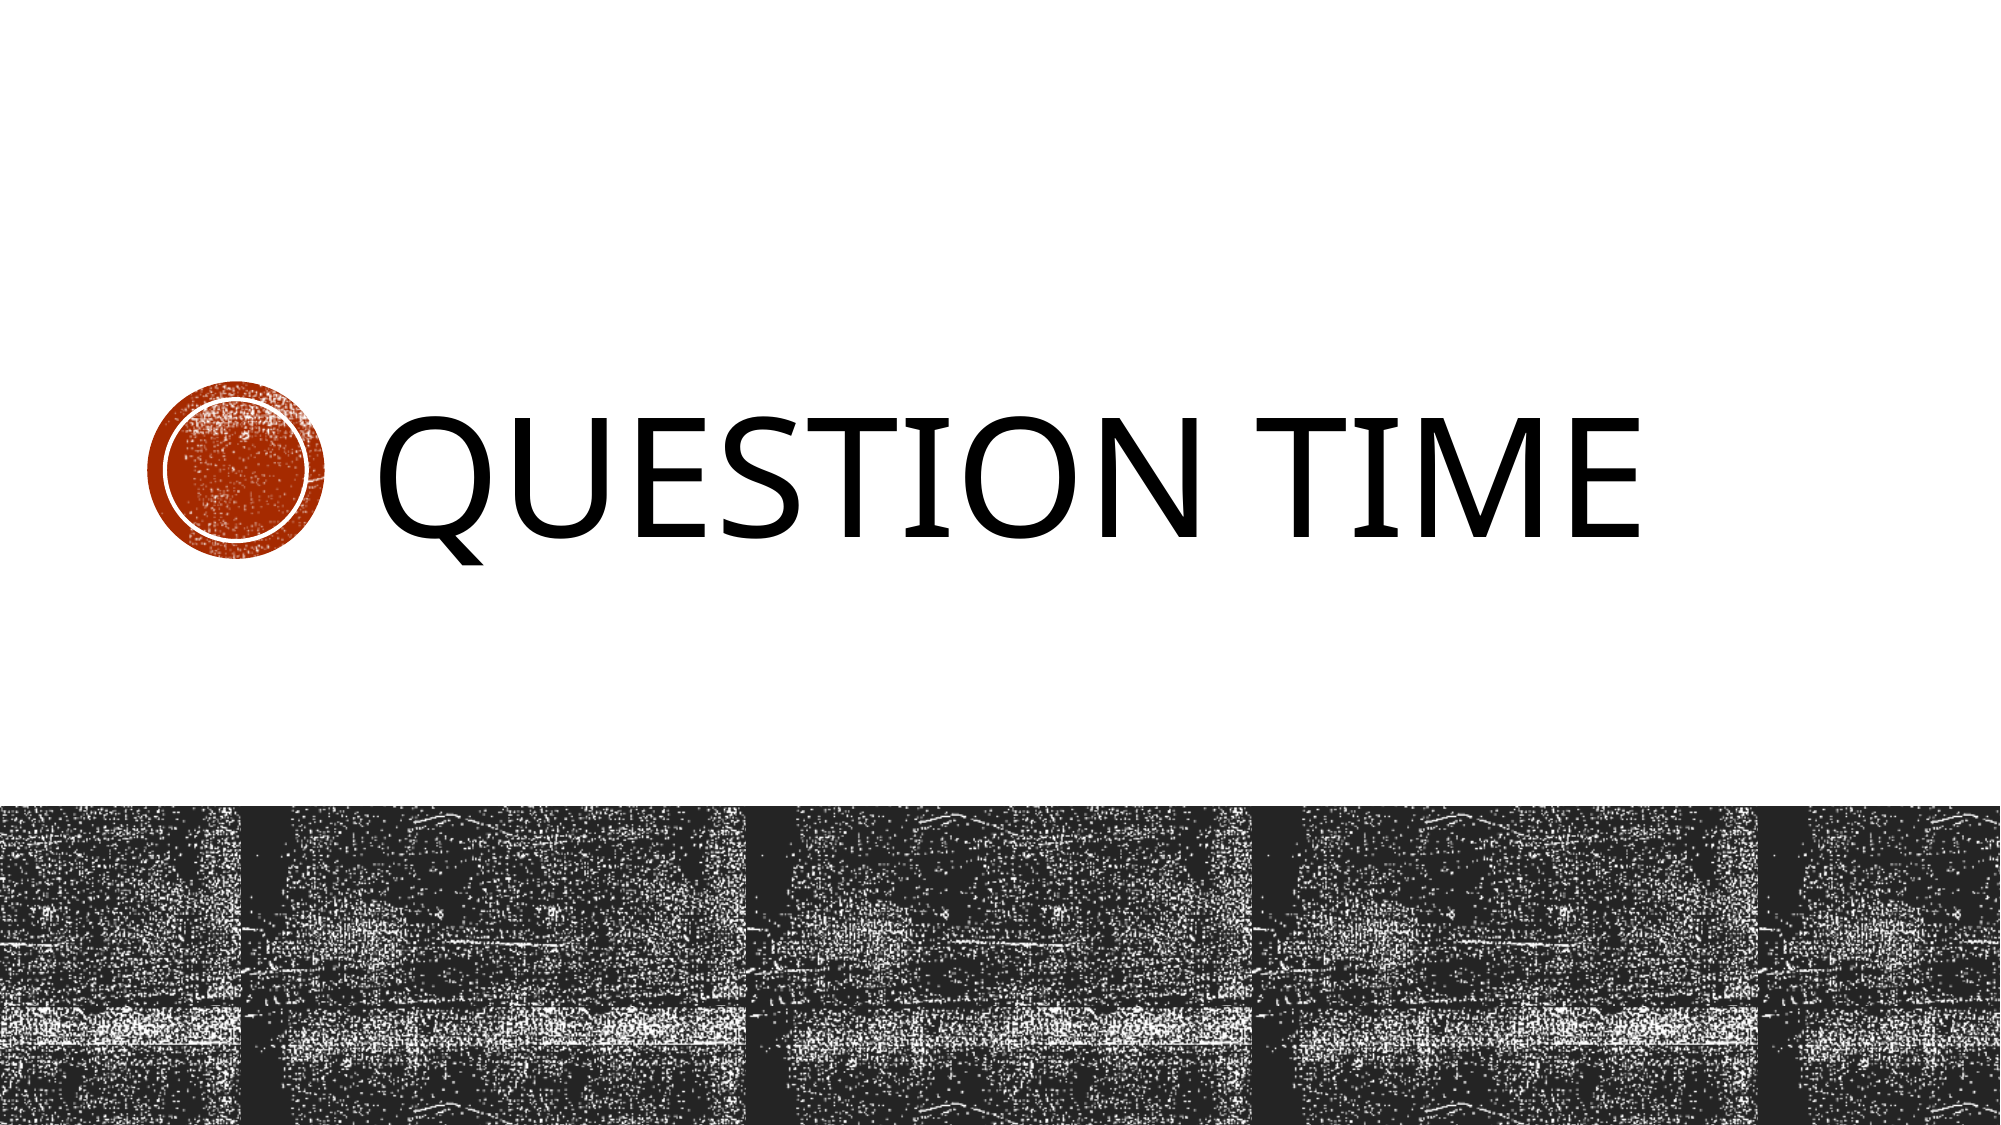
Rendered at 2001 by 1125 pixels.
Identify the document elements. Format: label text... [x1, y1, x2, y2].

title Question time [355, 201, 1878, 779]
